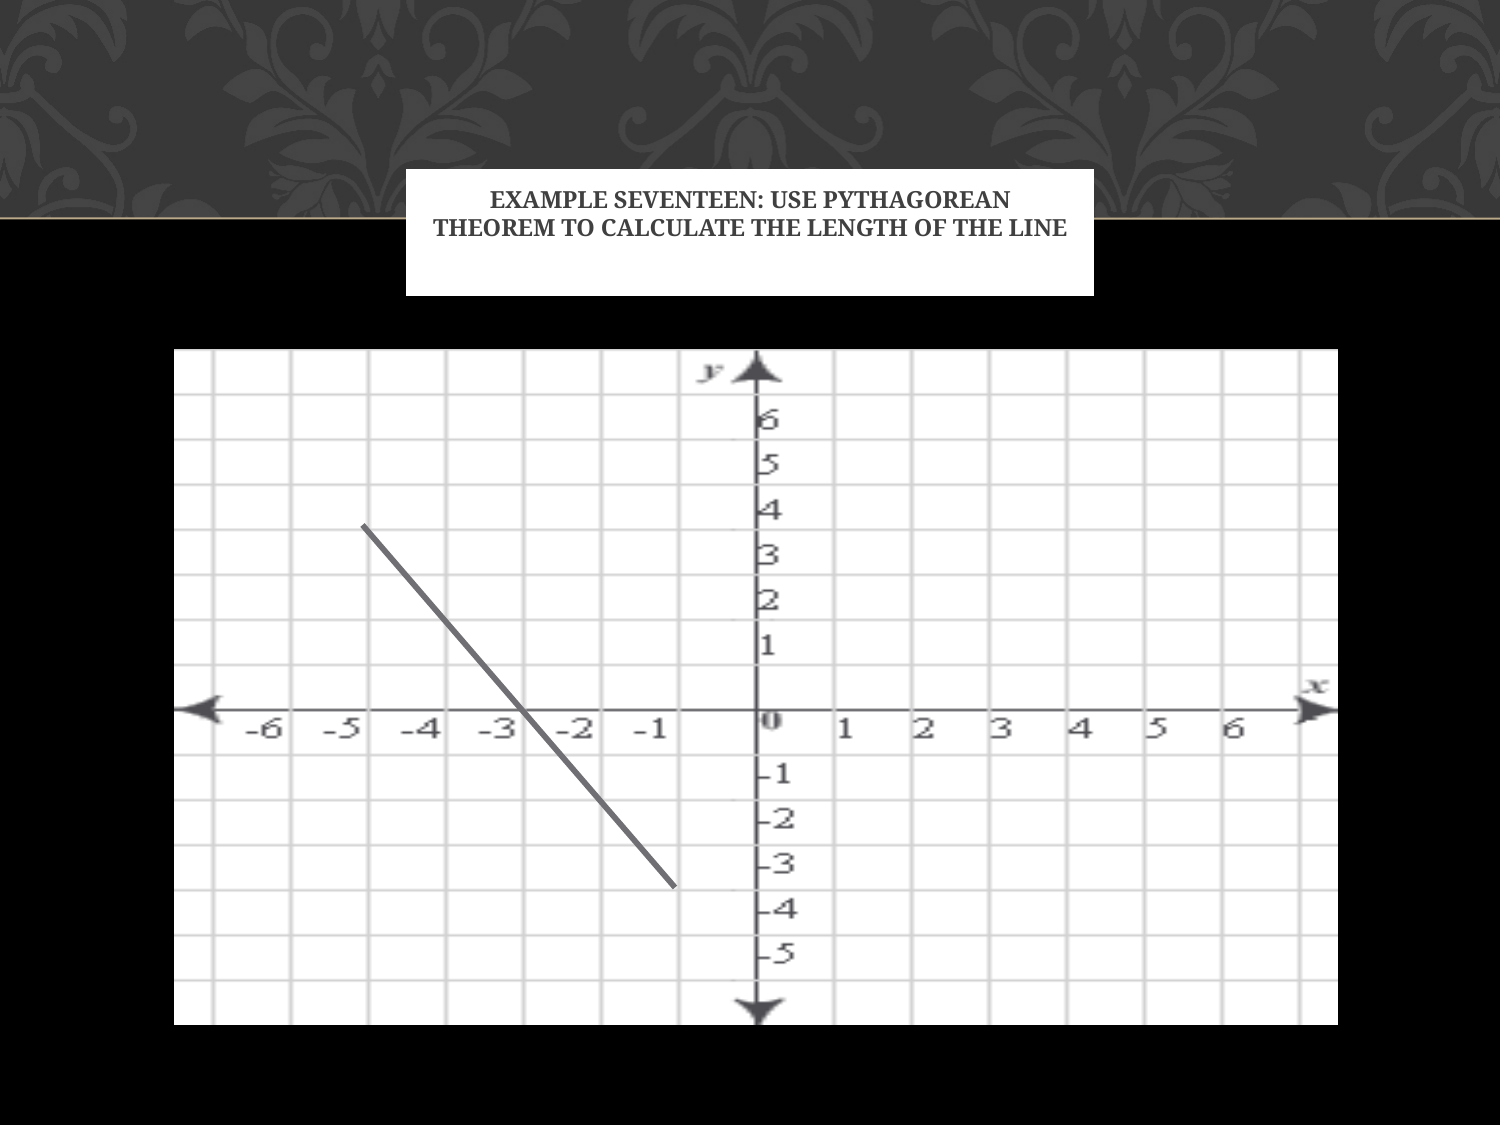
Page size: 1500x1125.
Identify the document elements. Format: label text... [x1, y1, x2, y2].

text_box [362, 524, 676, 888]
title Example seventeen: Use pythagorean theorem to calculate the length of the line [406, 169, 1094, 296]
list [174, 349, 1338, 1026]
